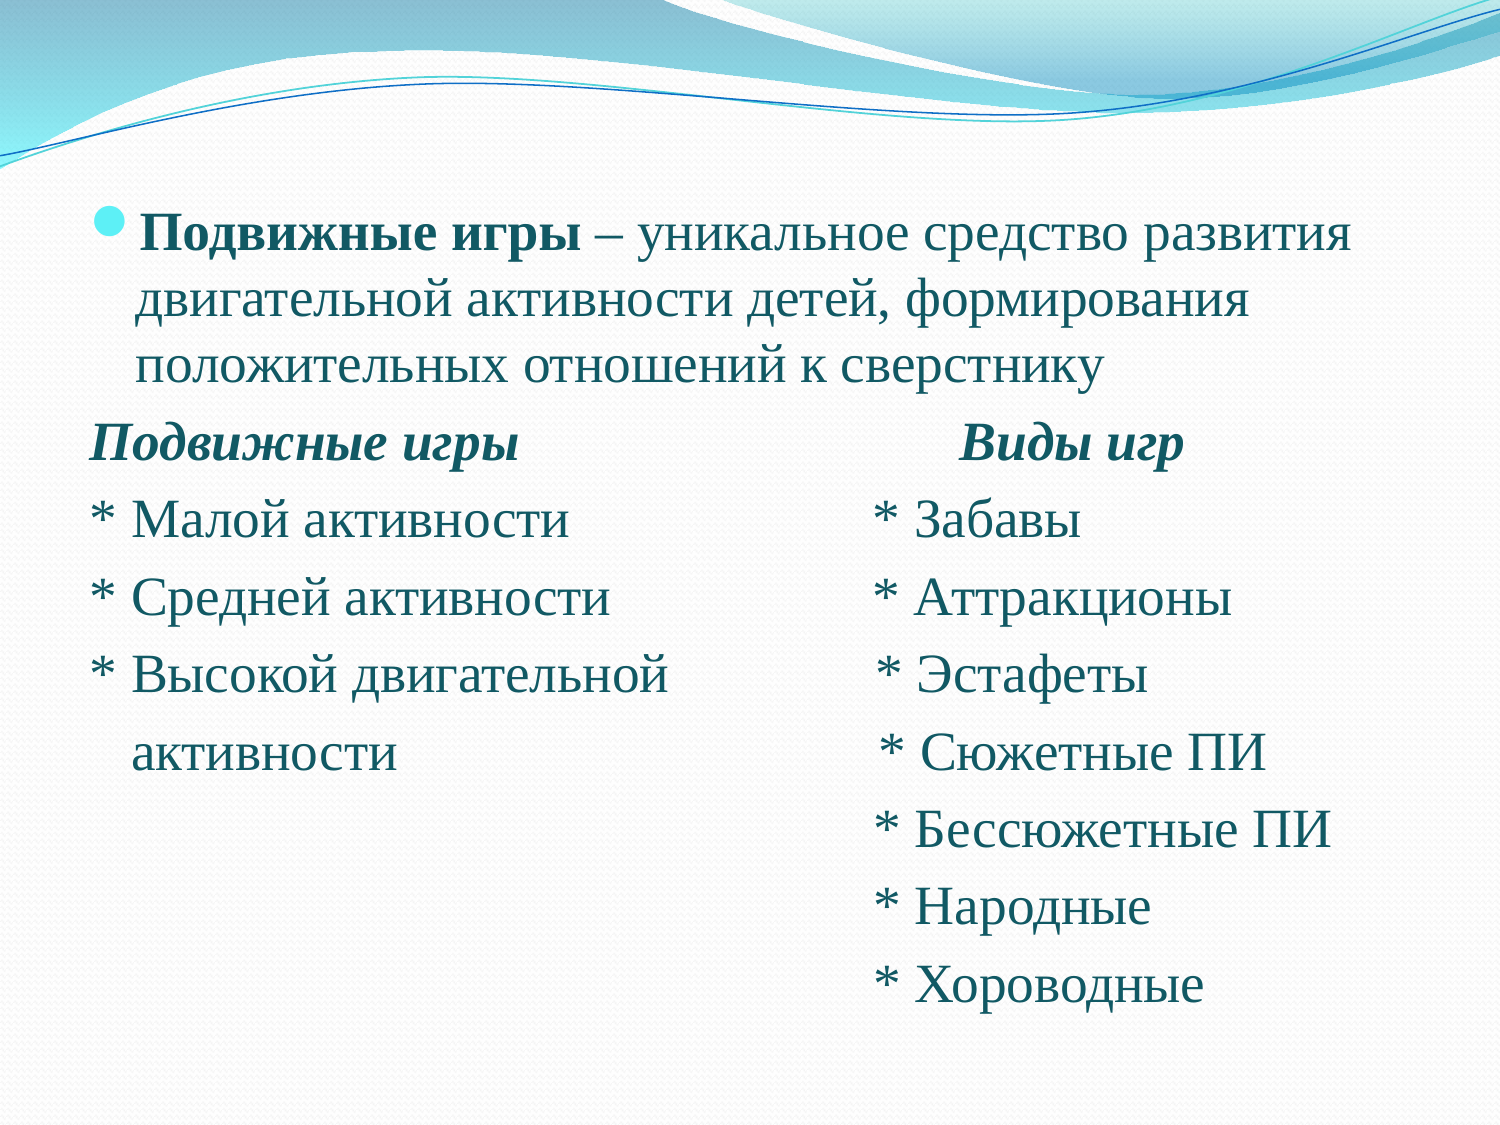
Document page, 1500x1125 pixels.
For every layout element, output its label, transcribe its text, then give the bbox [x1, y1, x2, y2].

list Подвижные игры – уникальное средство развития двигательной активности детей, формирования положительных отношений к сверстнику Подвижные игры Виды игр * Малой активности * Забавы * Средней активности * Аттракционы * Высокой двигательной * Эстафеты активности * Сюжетные ПИ * Бессюжетные ПИ * Народные * Хороводные [75, 187, 1425, 1038]
